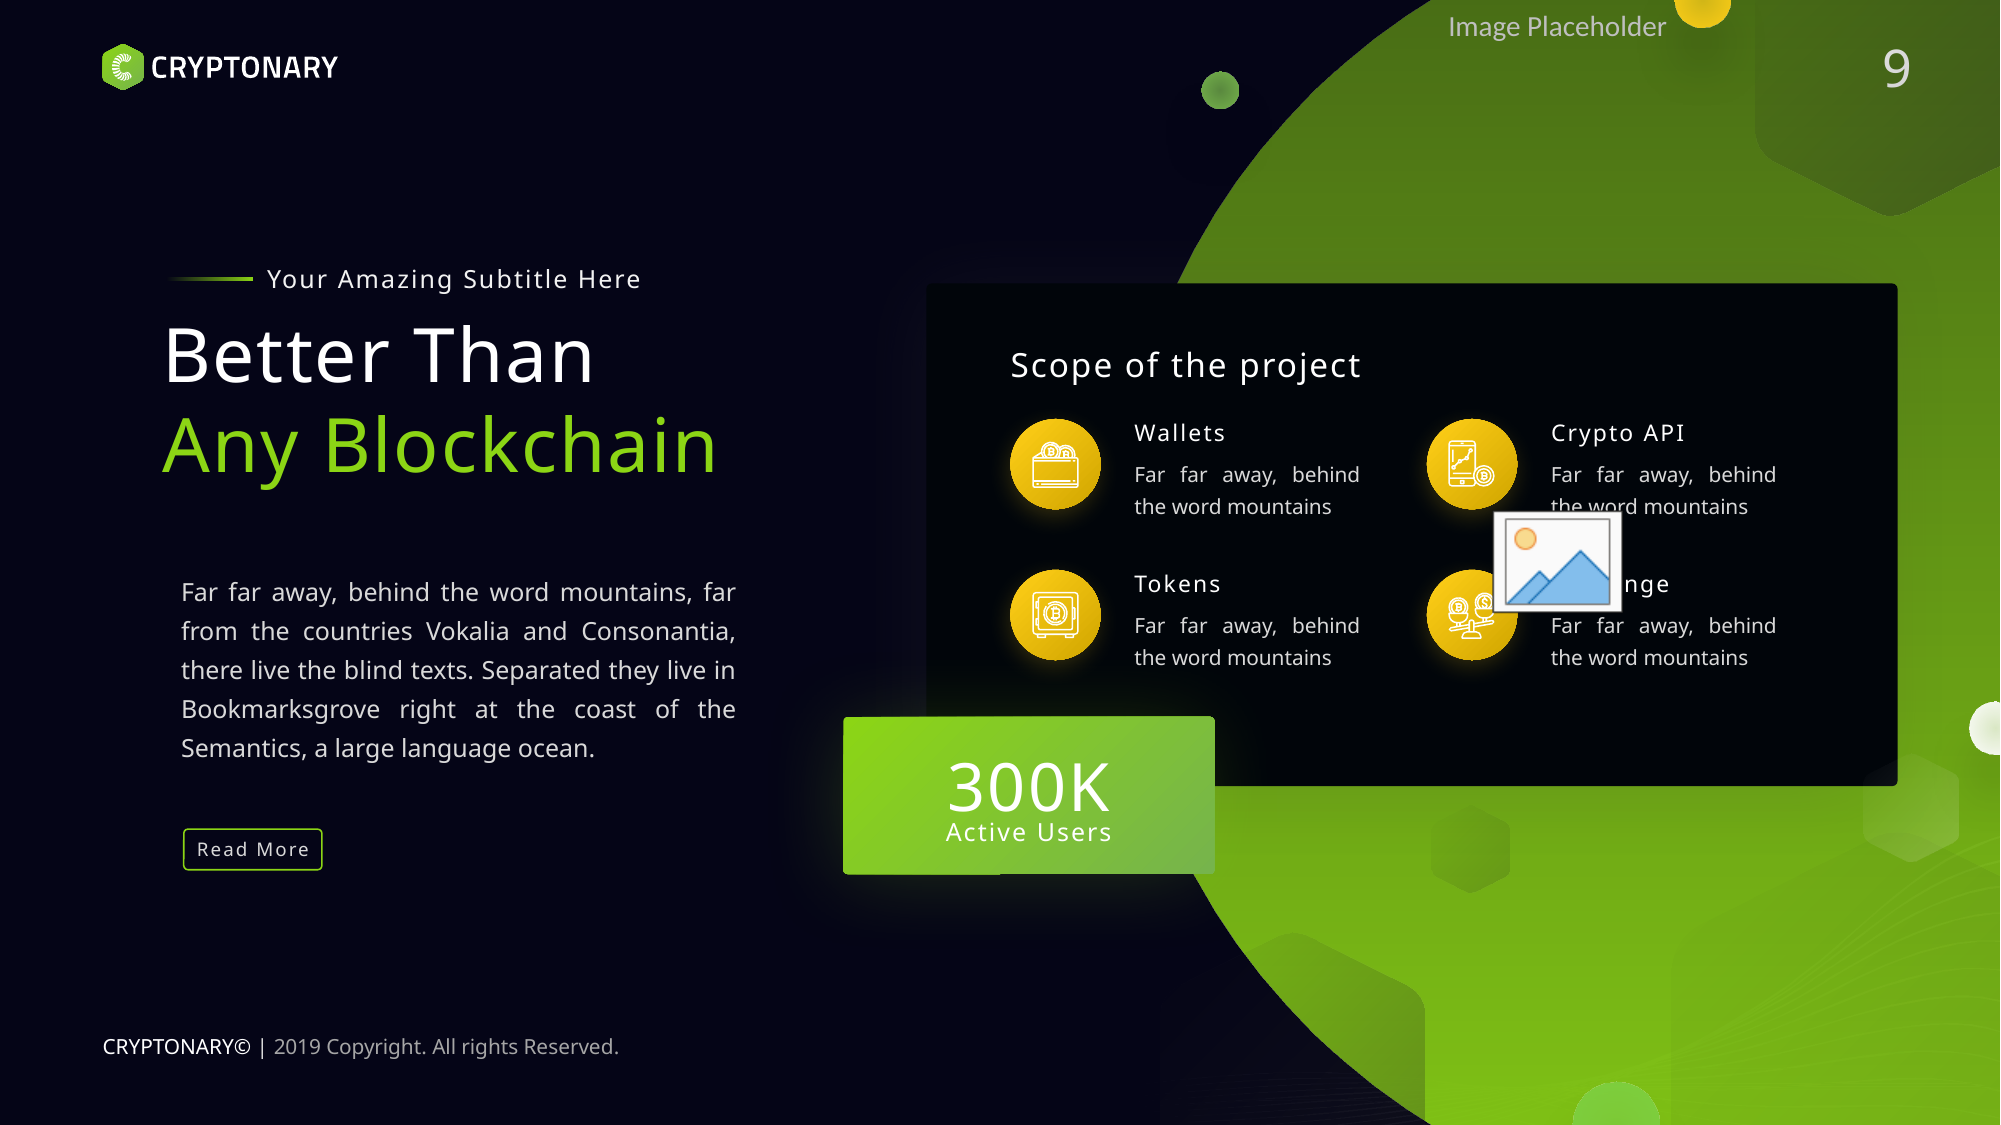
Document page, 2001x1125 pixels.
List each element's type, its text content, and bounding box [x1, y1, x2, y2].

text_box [1010, 569, 1101, 661]
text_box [1010, 418, 1101, 510]
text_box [166, 255, 684, 301]
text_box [888, 736, 1115, 855]
picture [1115, 0, 2000, 1125]
text_box Scope of the project [995, 336, 1115, 392]
text_box Better Than Any Blockchain [147, 300, 736, 496]
text_box Far far away, behind the word mountains, far from the countries Vokalia and Consonantia, there live the blind texts. Separated they live in Bookmarksgrove right at the coast of the Semantics, a large language ocean. [166, 560, 752, 770]
text_box Read More [182, 828, 323, 871]
text_box [842, 715, 1115, 876]
text_box [925, 282, 1115, 692]
